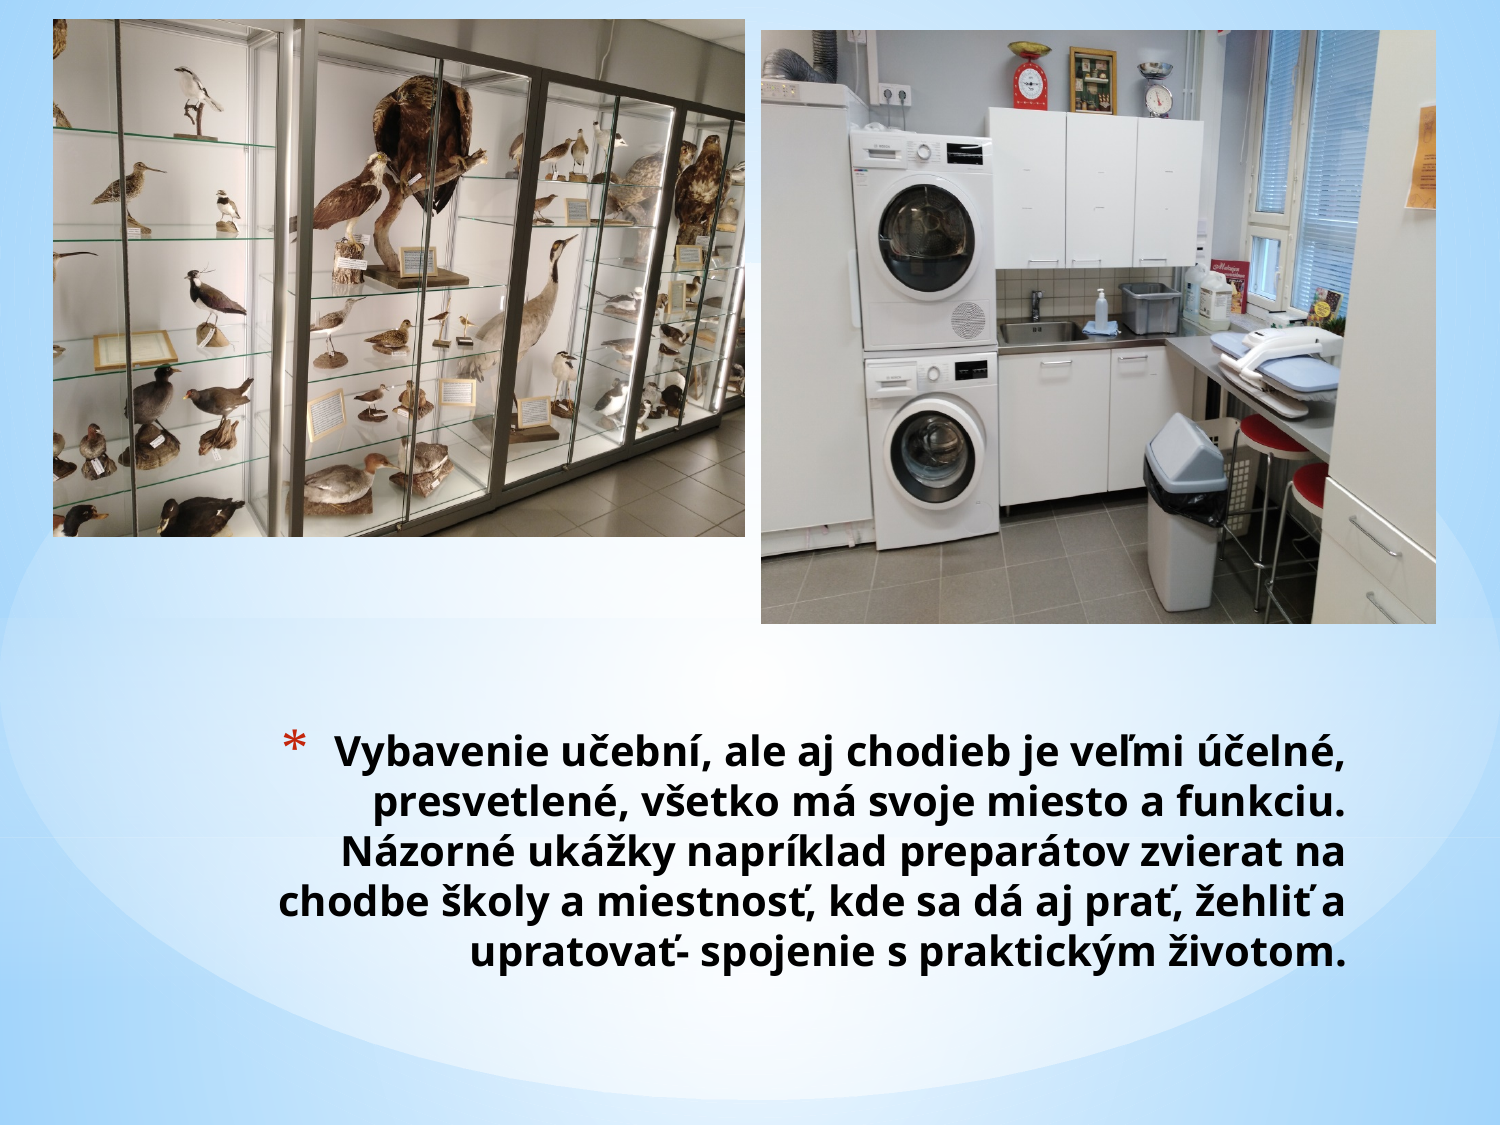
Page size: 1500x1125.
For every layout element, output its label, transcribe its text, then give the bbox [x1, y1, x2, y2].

picture [761, 30, 1436, 624]
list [52, 18, 746, 537]
title Vybavenie učební, ale aj chodieb je veľmi účelné, presvetlené, všetko má svoje miesto a funkciu. Názorné ukážky napríklad preparátov zvierat na chodbe školy a miestnosť, kde sa dá aj prať, žehliť a upratovať- spojenie s praktickým životom. [147, 717, 1363, 1024]
